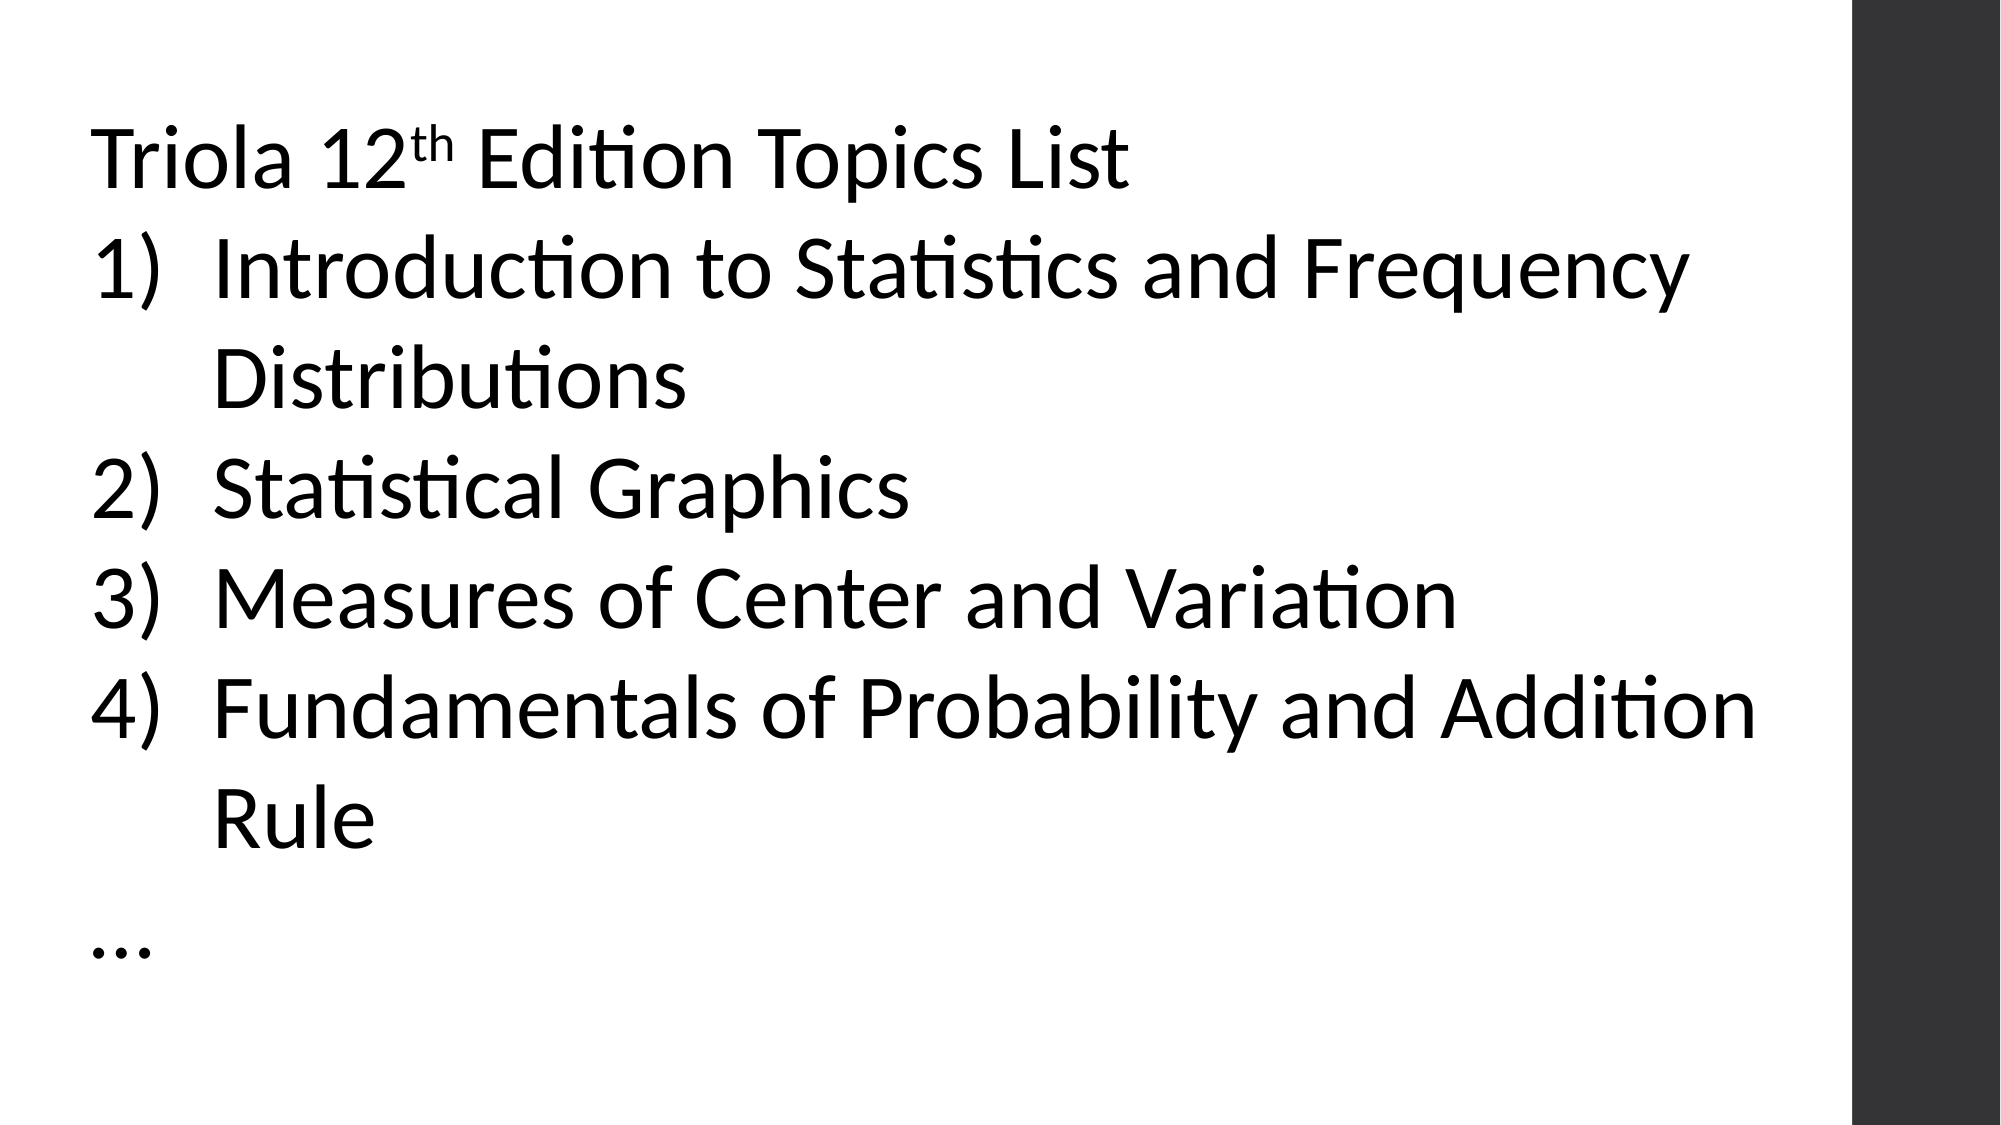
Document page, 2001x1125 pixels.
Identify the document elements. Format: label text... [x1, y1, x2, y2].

text_box [1852, 0, 2000, 1125]
text_box Triola 12th Edition Topics List Introduction to Statistics and Frequency Distributions Statistical Graphics Measures of Center and Variation Fundamentals of Probability and Addition Rule … [75, 89, 1805, 1105]
